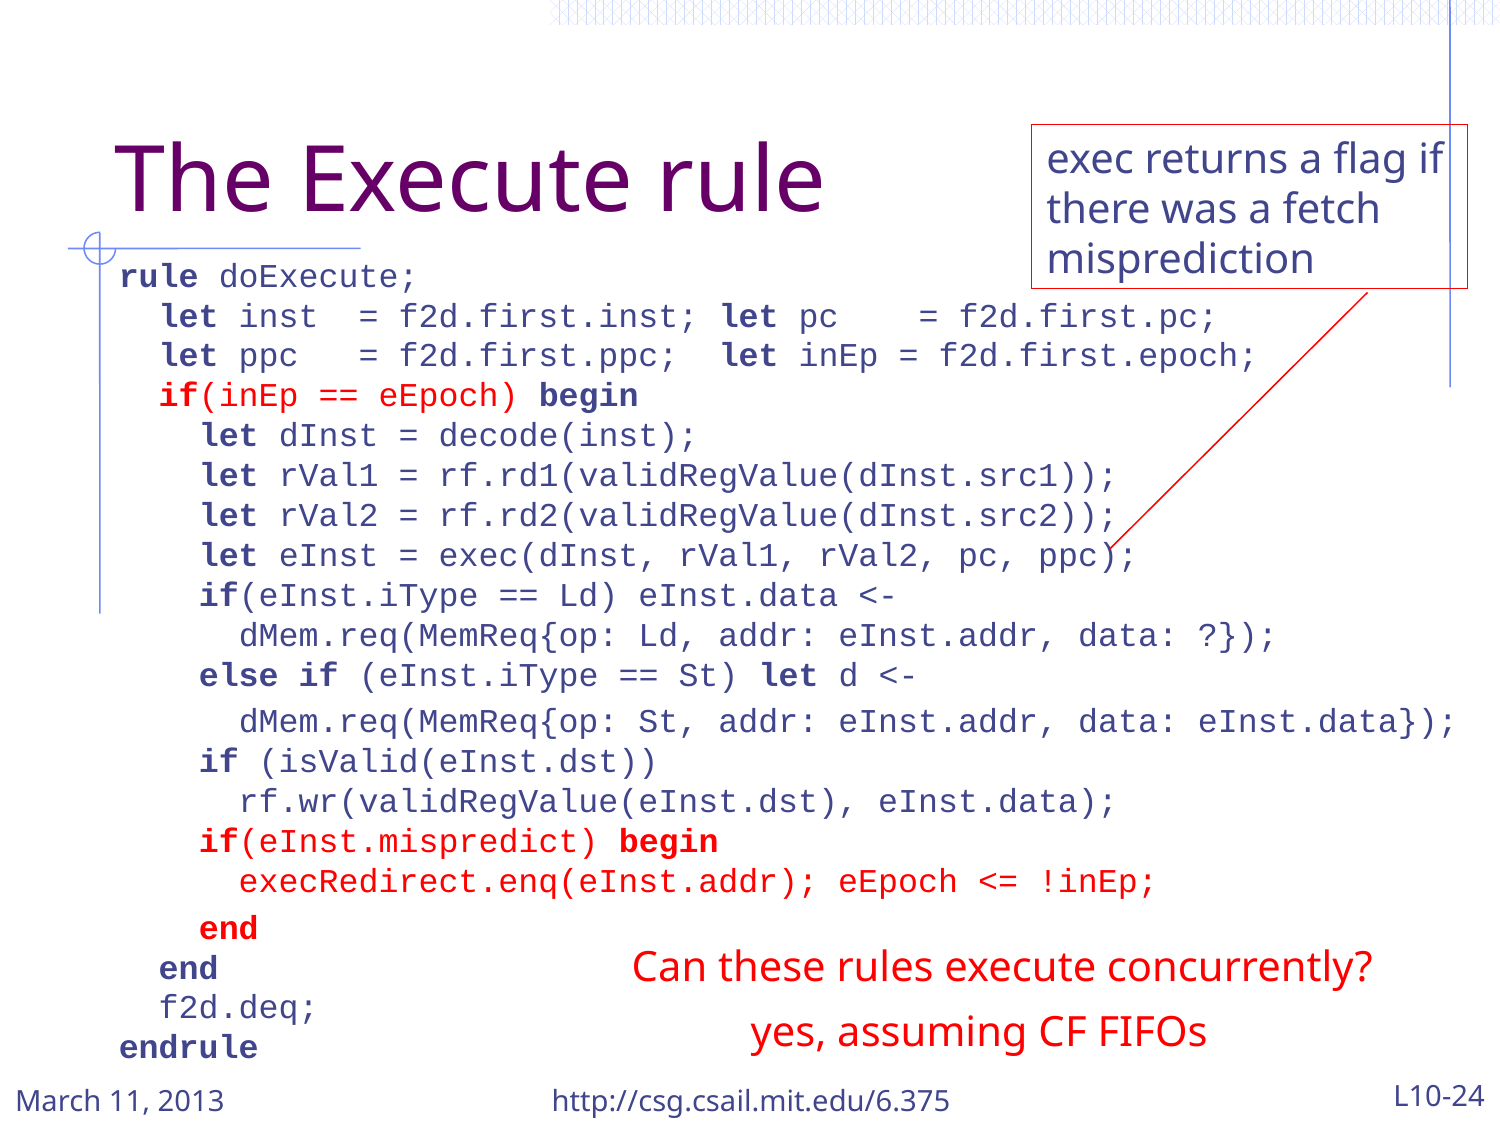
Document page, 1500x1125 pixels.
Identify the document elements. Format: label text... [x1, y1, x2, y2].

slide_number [0, 1049, 313, 1125]
title The Execute rule [99, 49, 1376, 238]
slide_number L10-24 [1187, 1049, 1500, 1125]
footer http://csg.csail.mit.edu/6.375 [503, 1049, 1000, 1125]
list rule doExecute; let inst = f2d.first.inst; let pc = f2d.first.pc; let ppc = f2d.first.ppc; let inEp = f2d.first.epoch; if(inEp == eEpoch) begin let dInst = decode(inst); let rVal1 = rf.rd1(validRegValue(dInst.src1)); let rVal2 = rf.rd2(validRegValue(dInst.src2)); let eInst = exec(dInst, rVal1, rVal2, pc, ppc); if(eInst.iType == Ld) eInst.data <- dMem.req(MemReq{op: Ld, addr: eInst.addr, data: ?}); else if (eInst.iType == St) let d <- dMem.req(MemReq{op: St, addr: eInst.addr, data: eInst.data}); if (isValid(eInst.dst)) rf.wr(validRegValue(eInst.dst), eInst.data); if(eInst.mispredict) begin execRedirect.enq(eInst.addr); eEpoch <= !inEp; end end f2d.deq; endrule [103, 245, 1500, 922]
text_box yes, assuming CF FIFOs [735, 997, 1223, 1063]
text_box exec returns a flag if there was a fetch misprediction [1031, 124, 1468, 289]
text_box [1109, 292, 1368, 549]
text_box Can these rules execute concurrently? [616, 932, 1388, 997]
